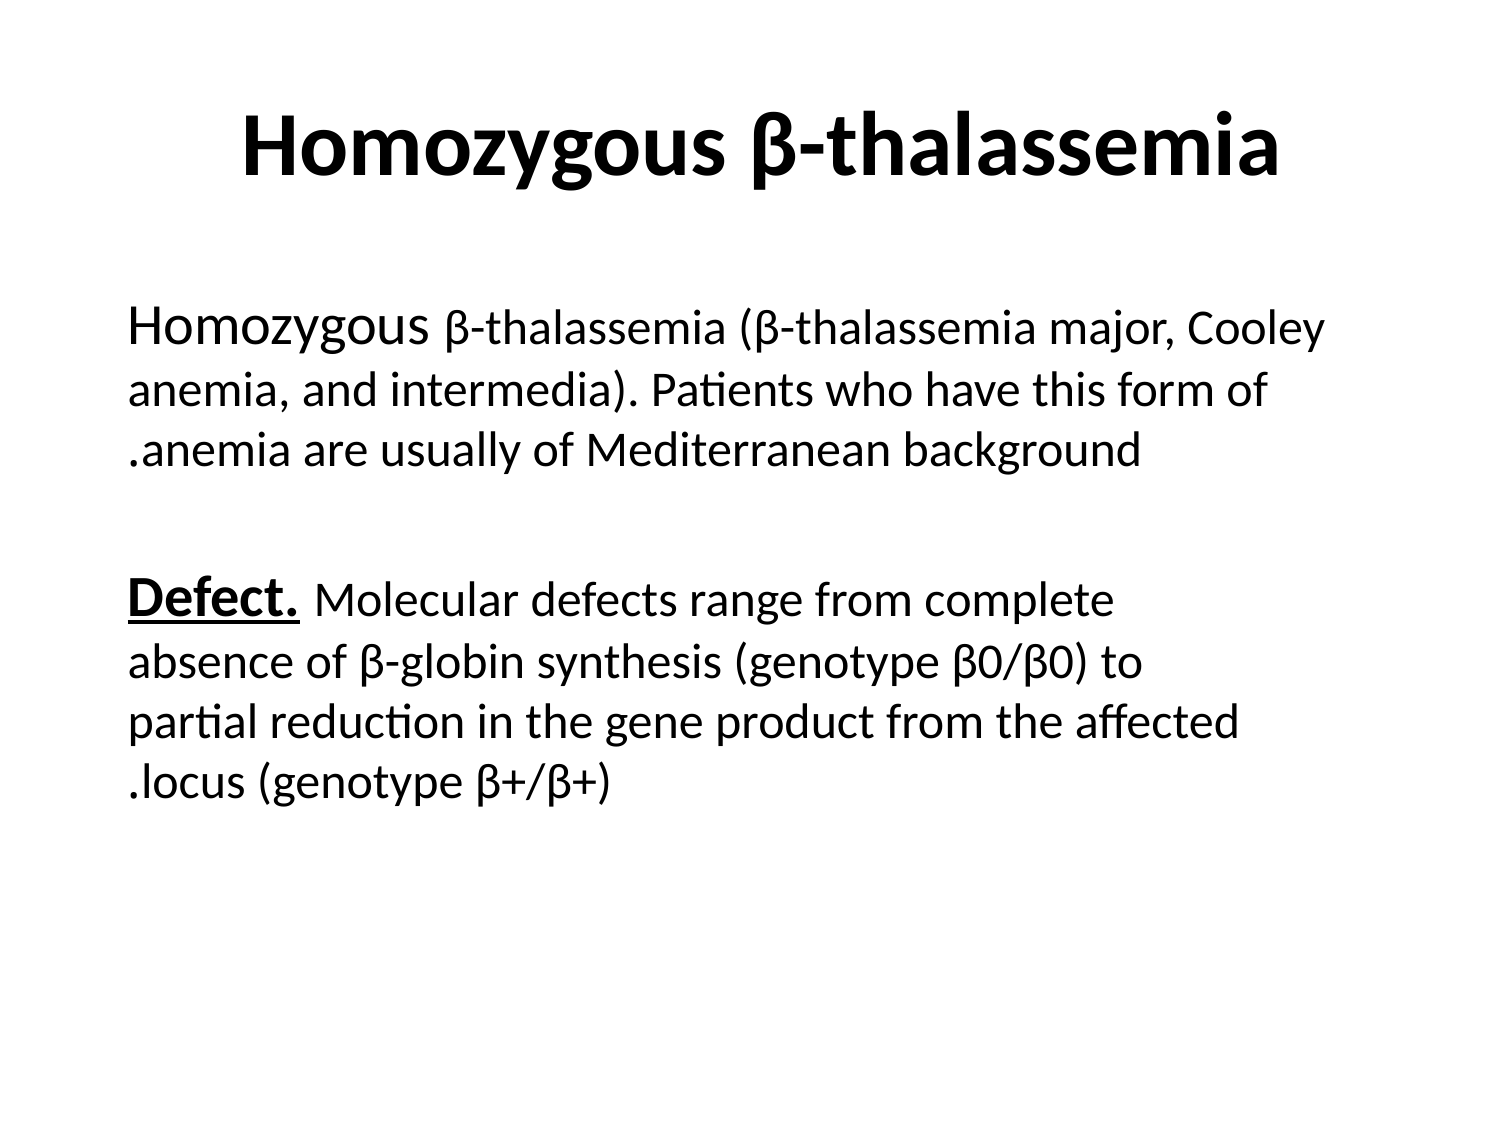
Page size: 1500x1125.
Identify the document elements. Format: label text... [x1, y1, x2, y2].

list Homozygous β-thalassemia (β-thalassemia major, Cooley anemia, and intermedia). Patients who have this form of anemia are usually of Mediterranean background. Defect. Molecular defects range from complete absence of β-globin synthesis (genotype β0/β0) to partial reduction in the gene product from the affected locus (genotype β+/β+). [112, 278, 1500, 954]
title Homozygous β-thalassemia [75, 45, 1425, 233]
